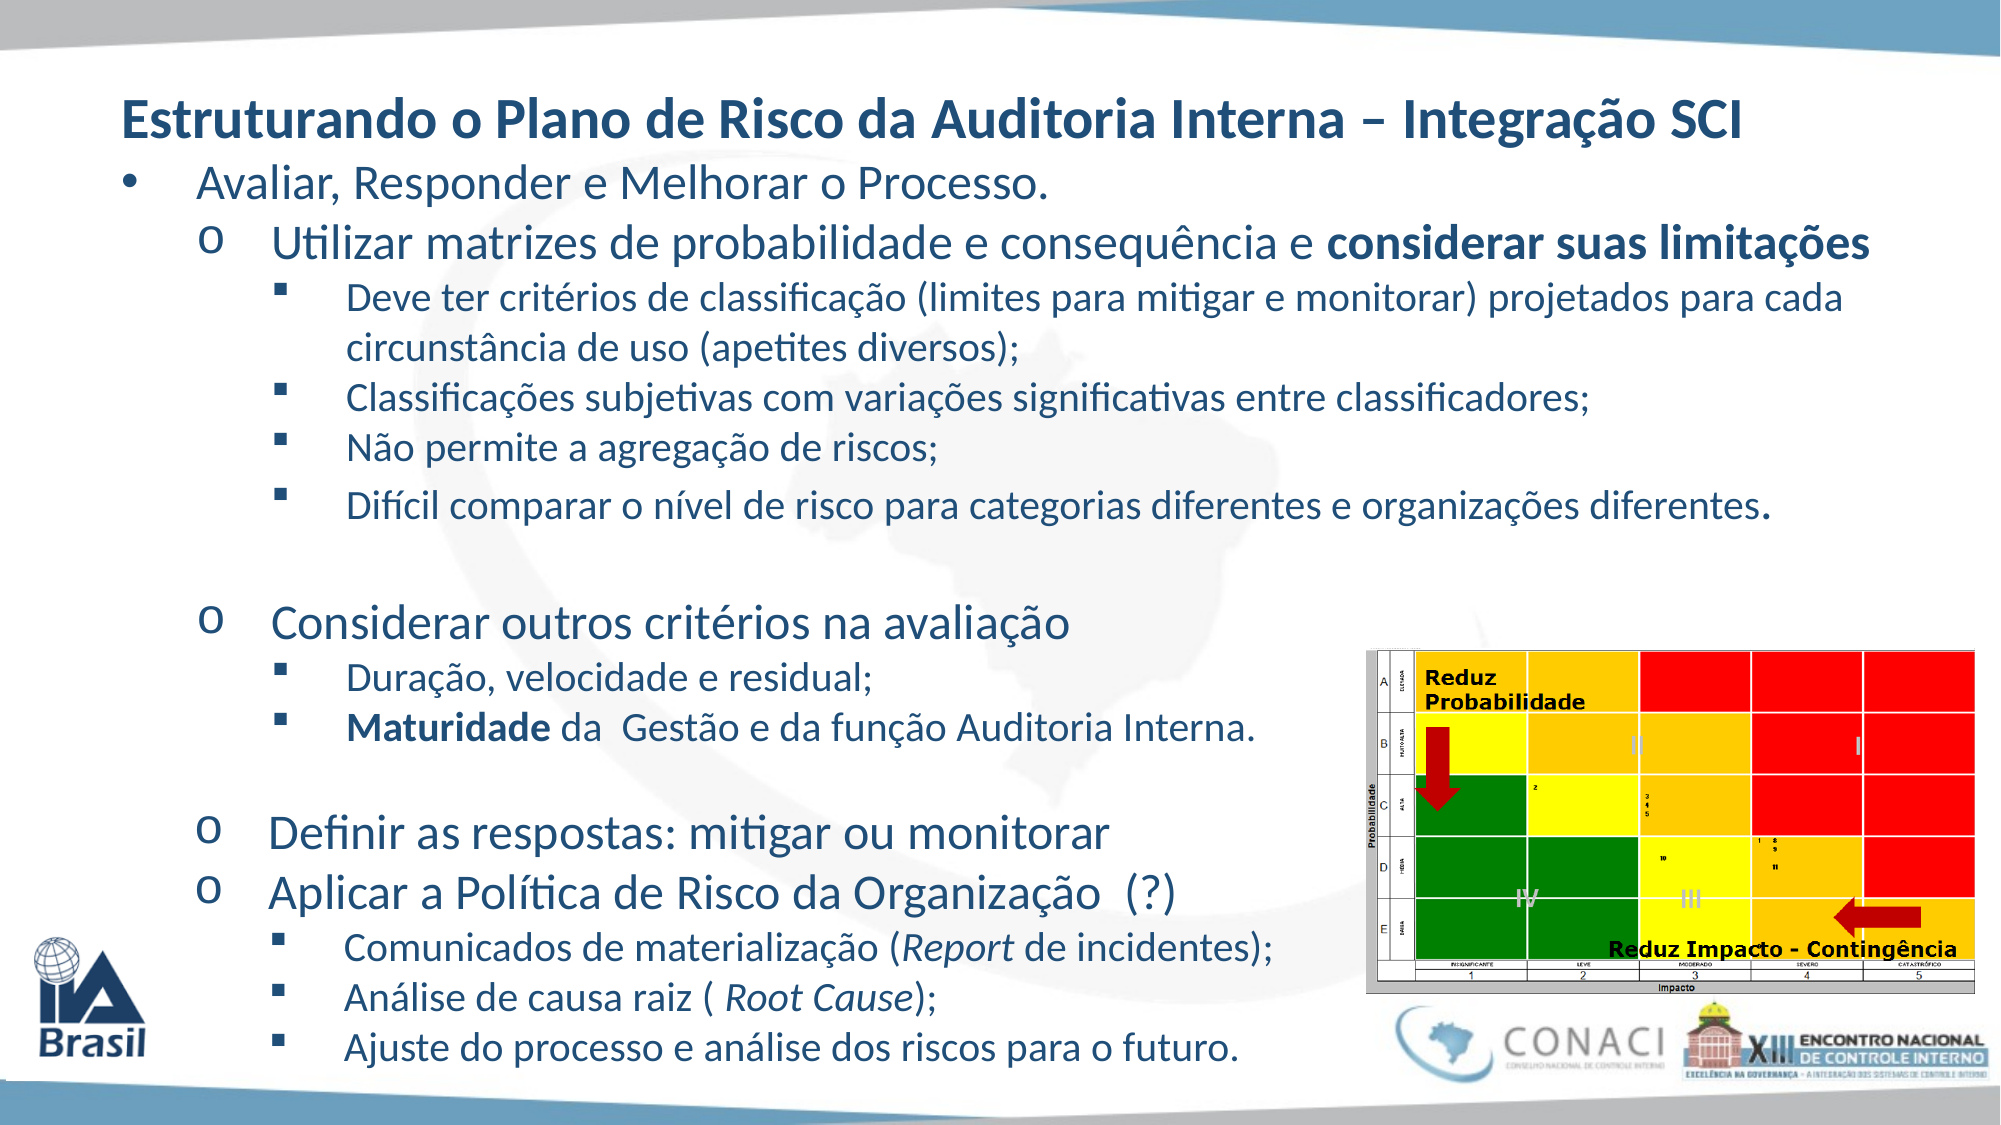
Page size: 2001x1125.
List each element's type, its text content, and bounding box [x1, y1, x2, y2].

text_box Estruturando o Plano de Risco da Auditoria Interna – Integração SCI Avaliar, Responder e Melhorar o Processo. Utilizar matrizes de probabilidade e consequência e considerar suas limitações Deve ter critérios de classificação (limites para mitigar e monitorar) projetados para cada circunstância de uso (apetites diversos); Classificações subjetivas com variações significativas entre classificadores; Não permite a agregação de riscos; Difícil comparar o nível de risco para categorias diferentes e organizações diferentes. Considerar outros critérios na avaliação Duração, velocidade e residual; Maturidade da Gestão e da função Auditoria Interna. Definir as respostas: mitigar ou monitorar Aplicar a Política de Risco da Organização (?) Comunicados de materialização (Report de incidentes); Análise de causa raiz ( Root Cause); Ajuste do processo e análise dos riscos para o futuro. [106, 72, 1923, 1078]
picture [0, 0, 2001, 1125]
